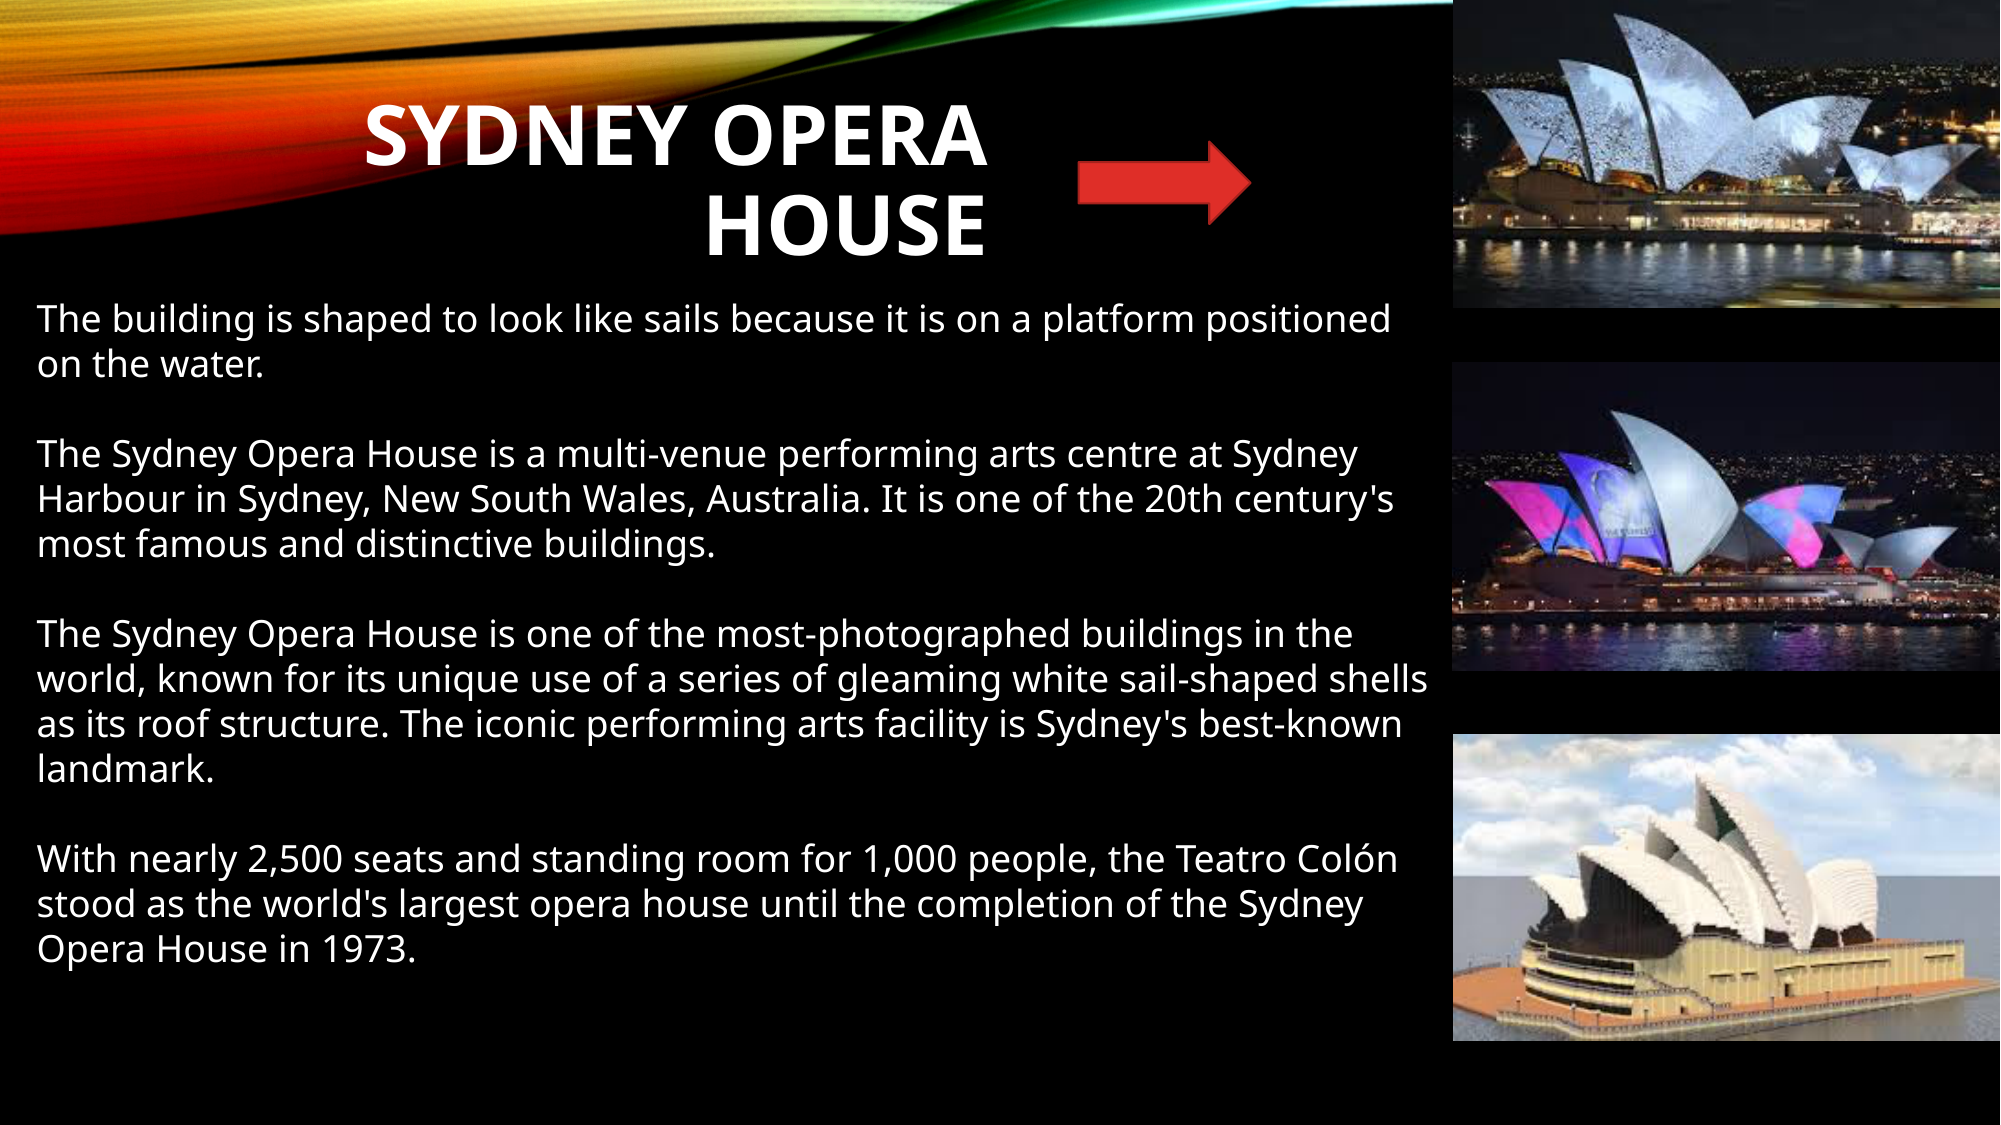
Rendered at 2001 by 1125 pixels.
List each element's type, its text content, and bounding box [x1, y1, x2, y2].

title Sydney opera house [60, 79, 1003, 288]
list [1452, 733, 2000, 1041]
picture [1452, 362, 2000, 671]
text_box [1077, 140, 1252, 226]
picture [0, 0, 2000, 308]
text_box The building is shaped to look like sails because it is on a platform positioned on the water. The Sydney Opera House is a multi-venue performing arts centre at Sydney Harbour in Sydney, New South Wales, Australia. It is one of the 20th century's most famous and distinctive buildings. The Sydney Opera House is one of the most-photographed buildings in the world, known for its unique use of a series of gleaming white sail-shaped shells as its roof structure. The iconic performing arts facility is Sydney's best-known landmark. With nearly 2,500 seats and standing room for 1,000 people, the Teatro Colón stood as the world's largest opera house until the completion of the Sydney Opera House in 1973. [21, 288, 1453, 1125]
